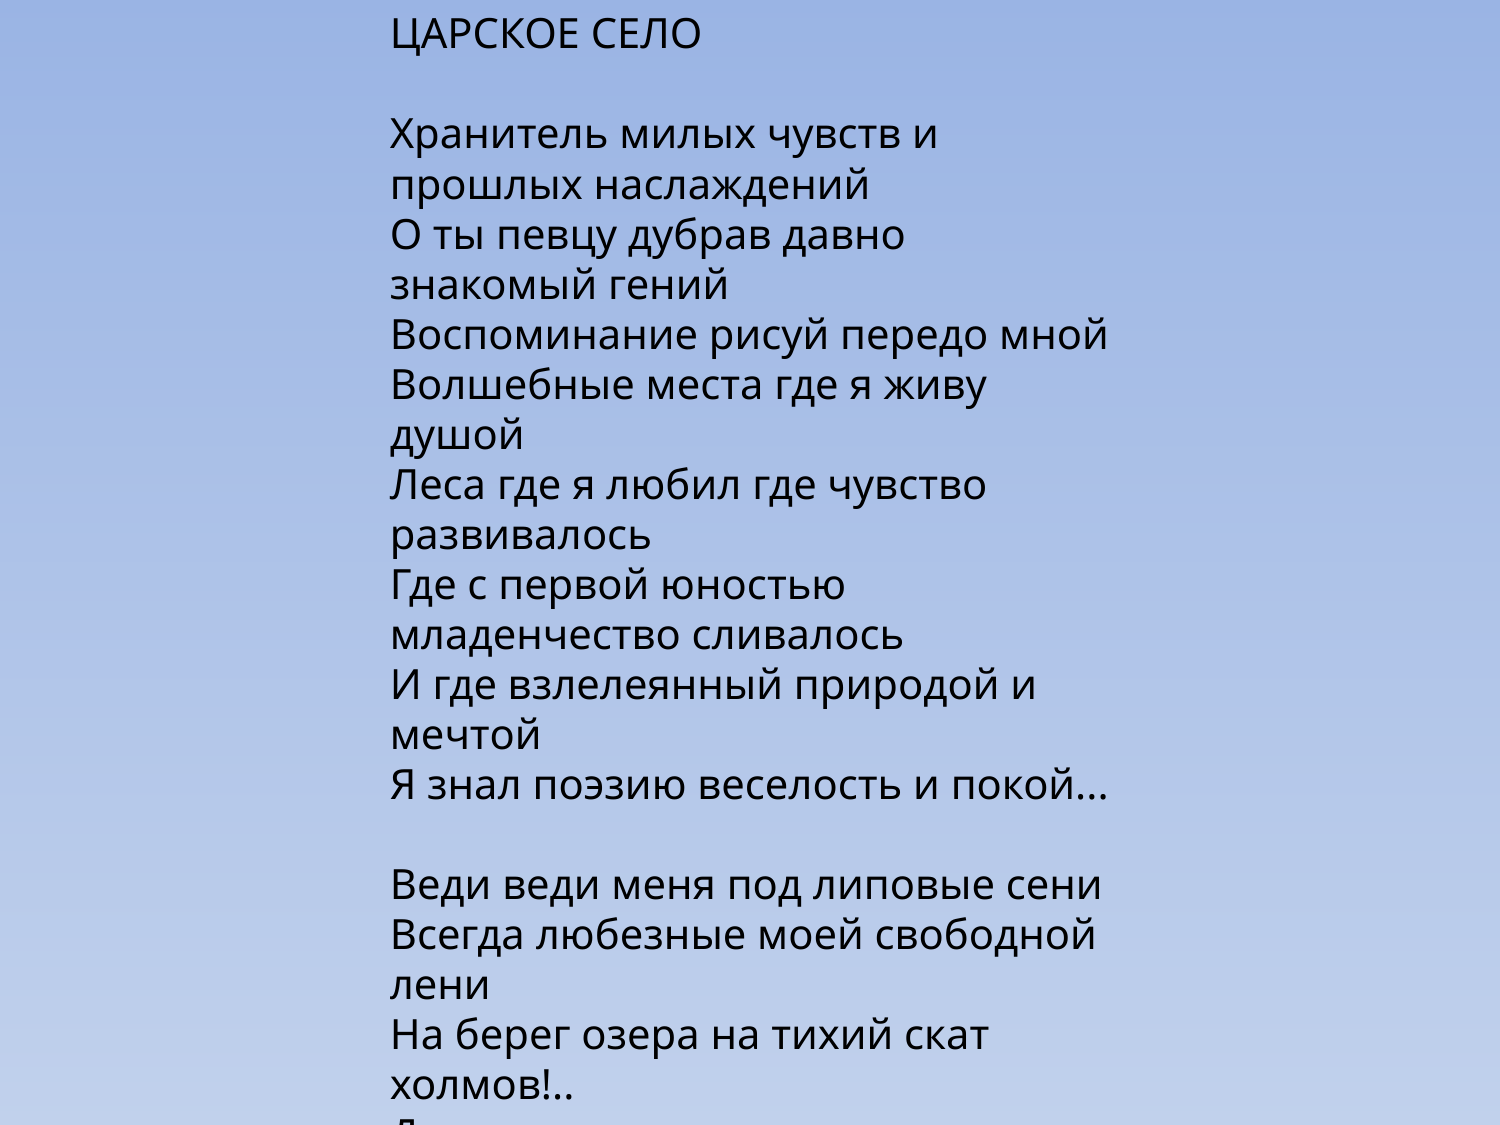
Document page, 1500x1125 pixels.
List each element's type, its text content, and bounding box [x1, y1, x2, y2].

text_box ЦАРСКОЕ СЕЛО Хранитель милых чувств и прошлых наслаждений О ты певцу дубрав давно знакомый гений Воспоминание рисуй передо мной Волшебные места где я живу душой Леса где я любил где чувство развивалось Где с первой юностью младенчество сливалось И где взлелеянный природой и мечтой Я знал поэзию веселость и покой... Веди веди меня под липовые сени Всегда любезные моей свободной лени На берег озера на тихий скат холмов!.. Да вновь увижу я ковры густых лугов И дряхлый пук дерев и светлую долину И злачных берегов знакомую картину И в тихом озере средь блещущих зыбей Станицу гордую спокойных лебедей. [374, 0, 1125, 1125]
